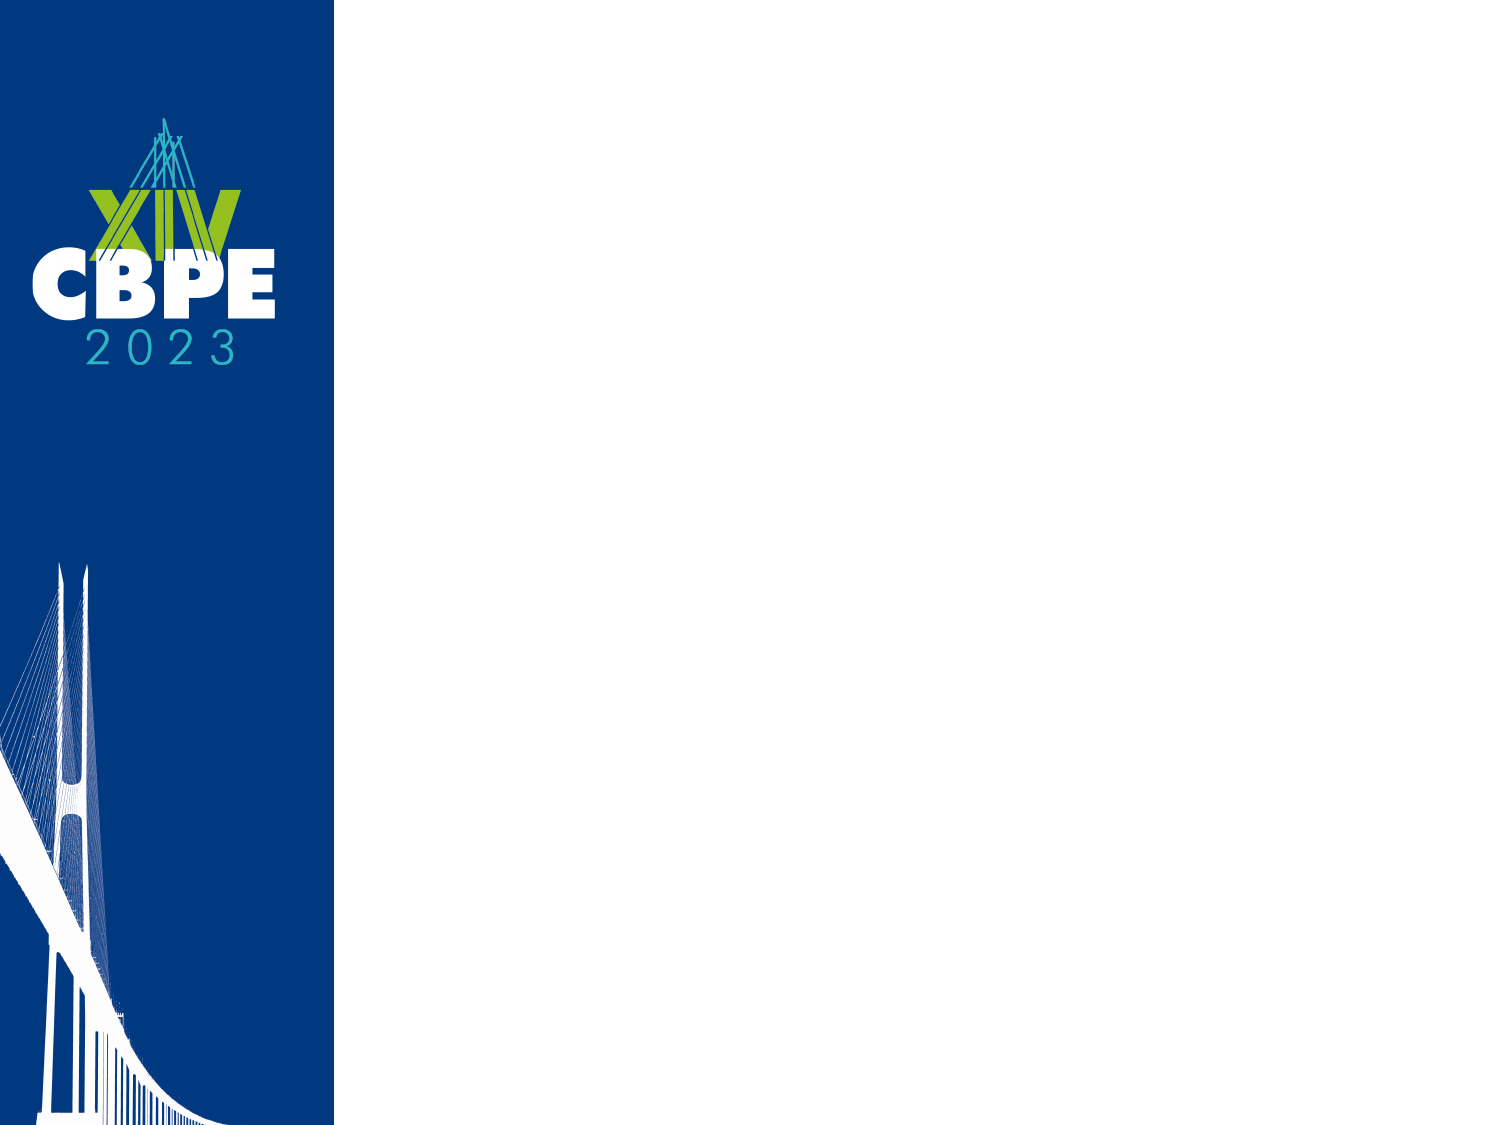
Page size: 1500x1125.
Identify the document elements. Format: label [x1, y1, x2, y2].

picture [0, 0, 334, 1125]
